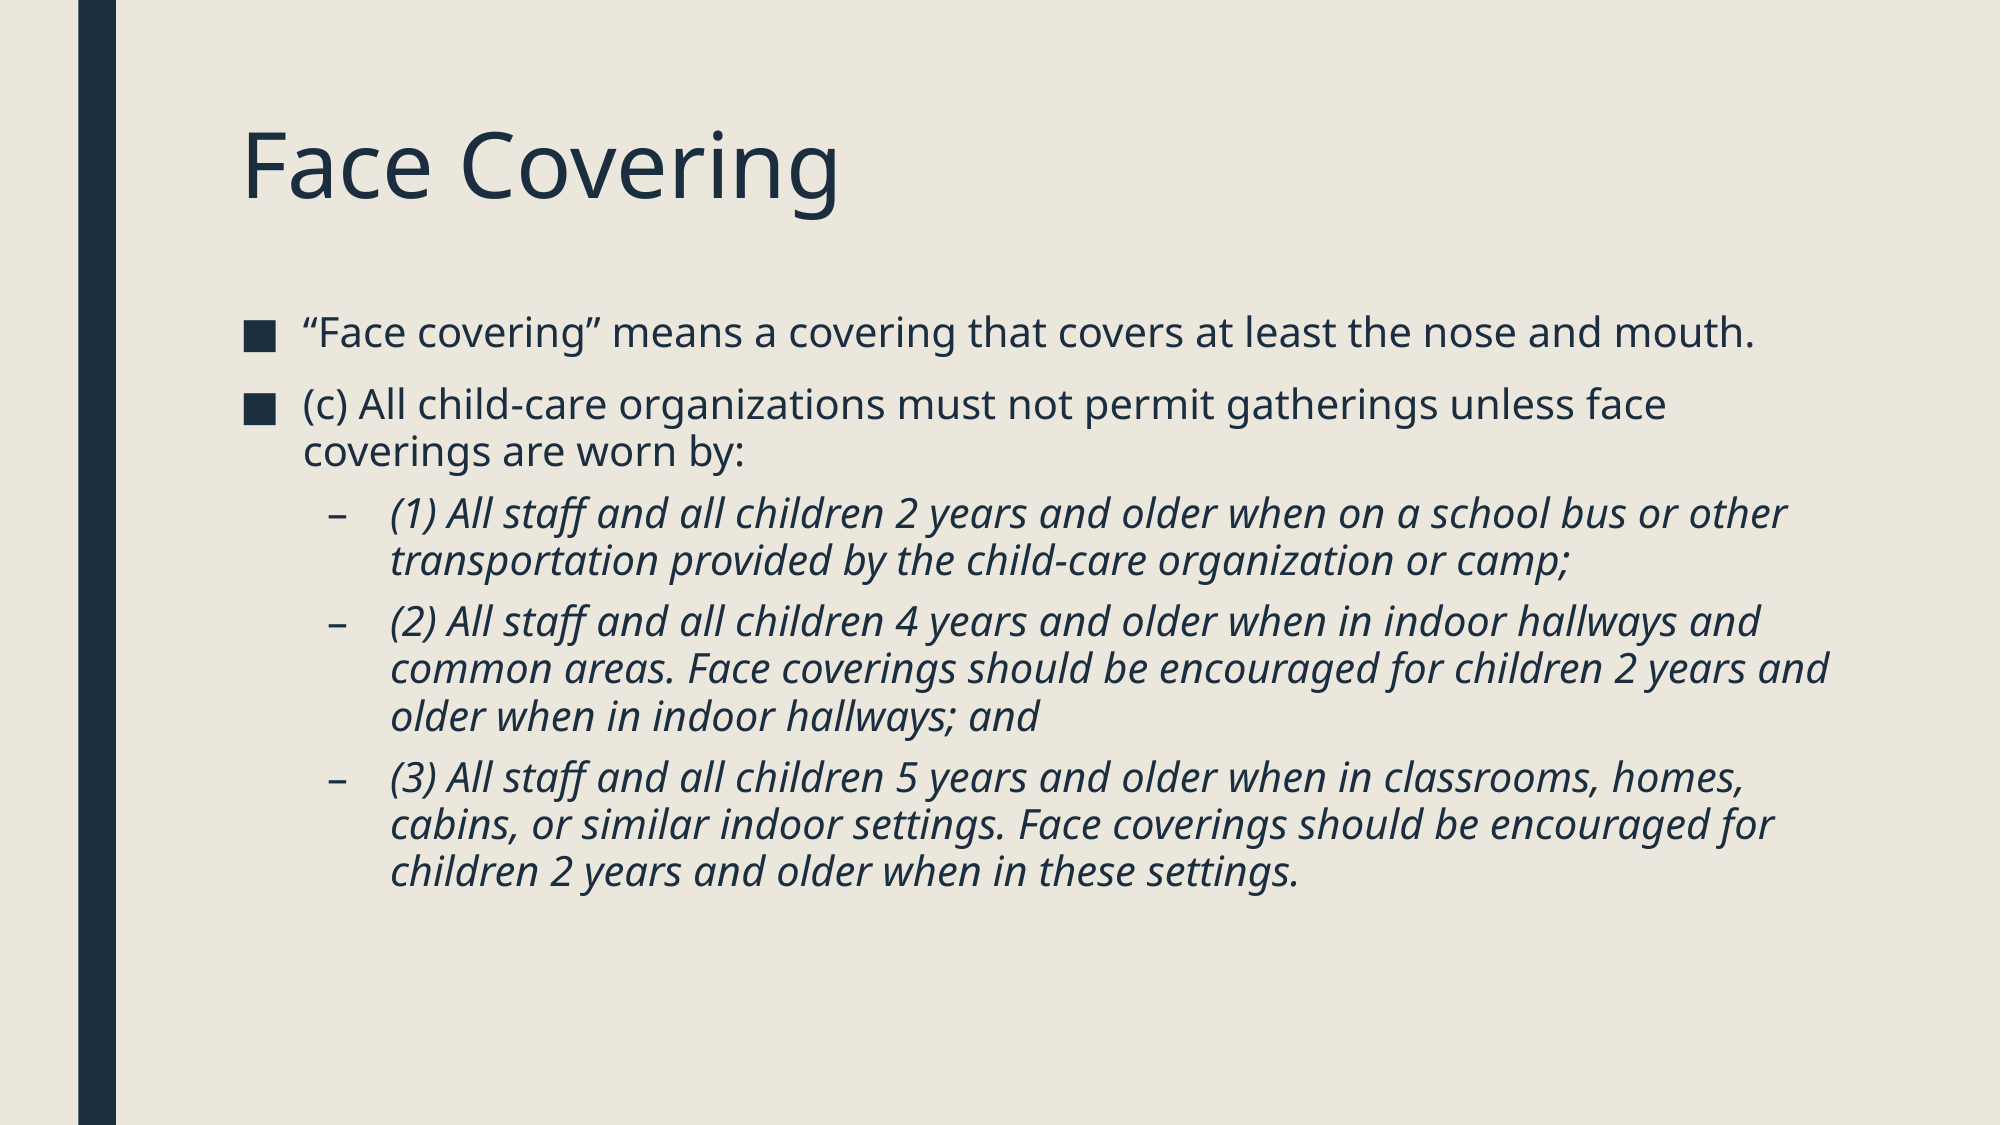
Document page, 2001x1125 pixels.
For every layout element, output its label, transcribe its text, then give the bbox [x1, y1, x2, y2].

title Face Covering [225, 112, 1800, 302]
list “Face covering” means a covering that covers at least the nose and mouth. (c) All child-care organizations must not permit gatherings unless face coverings are worn by: (1) All staff and all children 2 years and older when on a school bus or other transportation provided by the child-care organization or camp; (2) All staff and all children 4 years and older when in indoor hallways and common areas. Face coverings should be encouraged for children 2 years and older when in indoor hallways; and (3) All staff and all children 5 years and older when in classrooms, homes, cabins, or similar indoor settings. Face coverings should be encouraged for children 2 years and older when in these settings. [225, 302, 1853, 1042]
